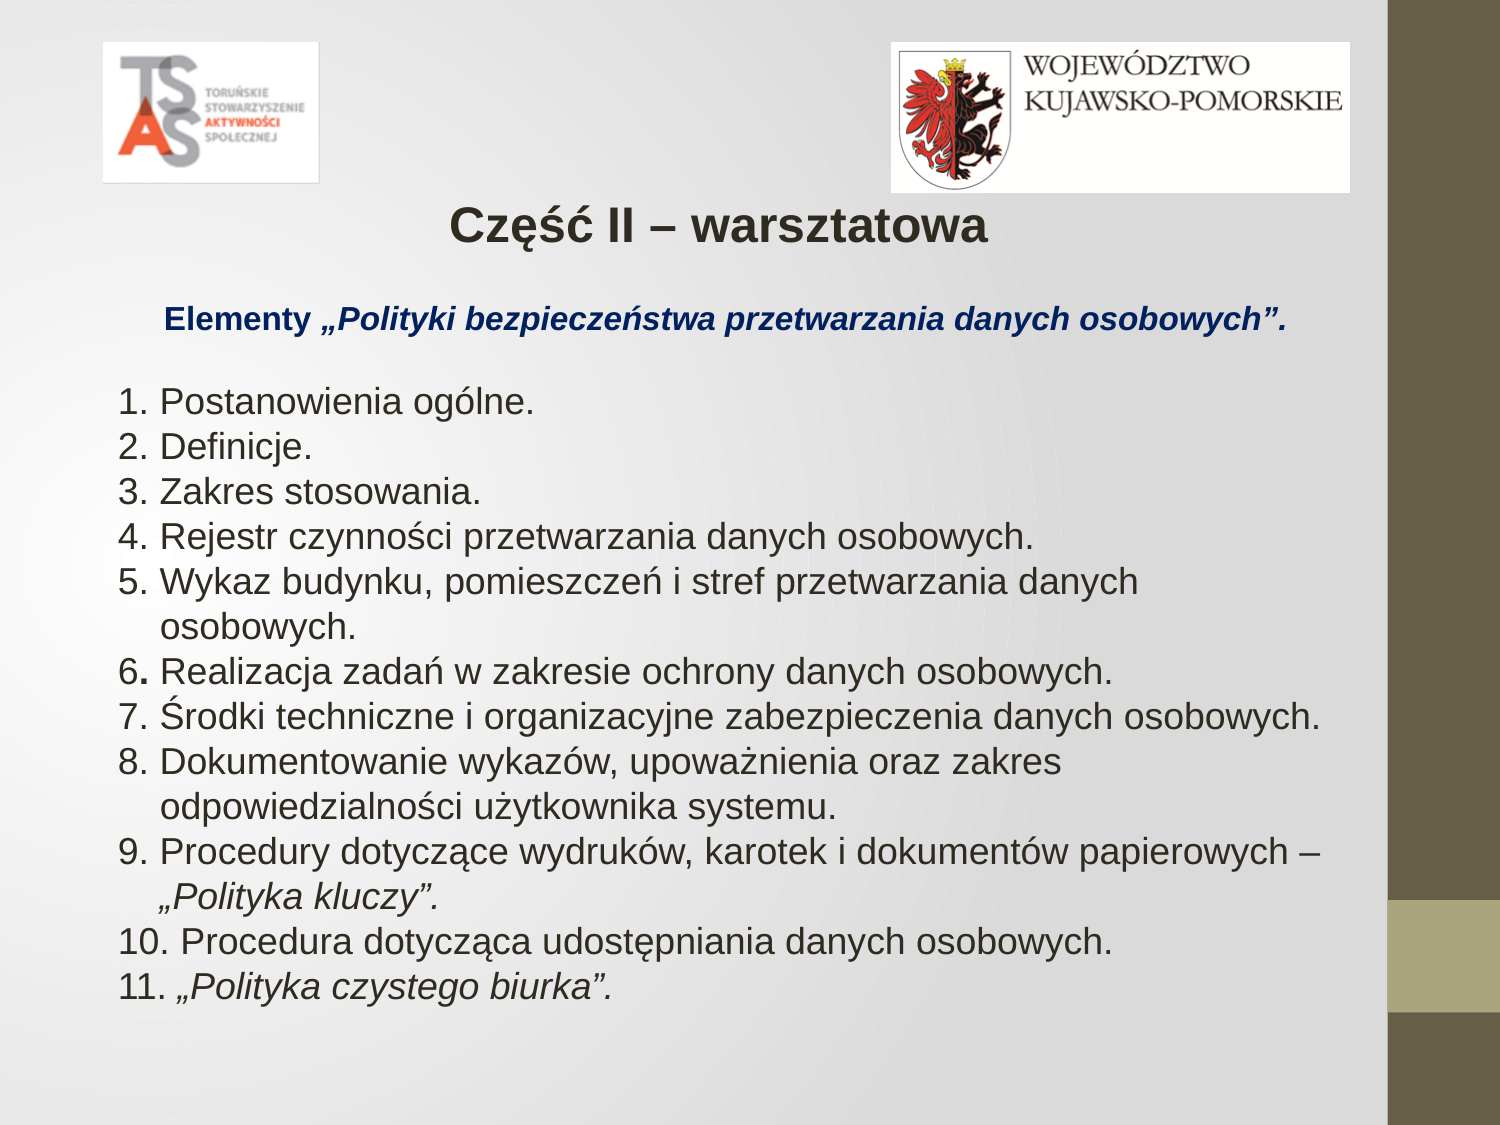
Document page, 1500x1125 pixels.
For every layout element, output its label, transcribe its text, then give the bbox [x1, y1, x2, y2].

picture [102, 42, 321, 186]
picture [891, 42, 1351, 194]
text_box Część II – warsztatowa Elementy „Polityki bezpieczeństwa przetwarzania danych osobowych”. 1. Postanowienia ogólne. 2. Definicje. 3. Zakres stosowania. 4. Rejestr czynności przetwarzania danych osobowych. 5. Wykaz budynku, pomieszczeń i stref przetwarzania danych osobowych. 6. Realizacja zadań w zakresie ochrony danych osobowych. 7. Środki techniczne i organizacyjne zabezpieczenia danych osobowych. 8. Dokumentowanie wykazów, upoważnienia oraz zakres odpowiedzialności użytkownika systemu. 9. Procedury dotyczące wydruków, karotek i dokumentów papierowych – „Polityka kluczy”. 10. Procedura dotycząca udostępniania danych osobowych. 11. „Polityka czystego biurka”. [103, 184, 1350, 1015]
